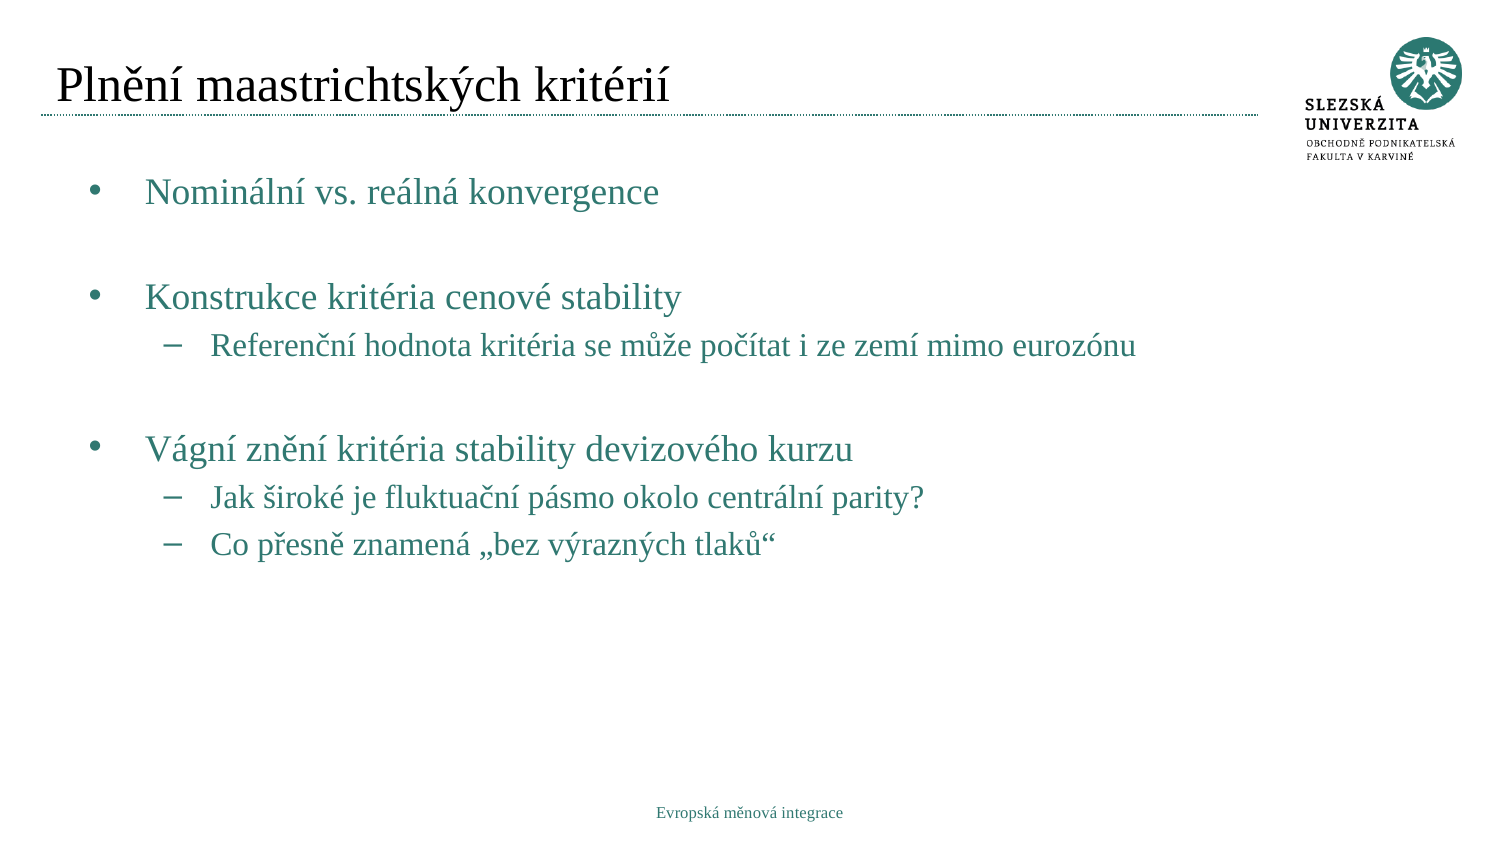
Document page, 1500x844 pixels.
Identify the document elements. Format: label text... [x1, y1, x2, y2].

list Nominální vs. reálná konvergence Konstrukce kritéria cenové stability Referenční hodnota kritéria se může počítat i ze zemí mimo eurozónu Vágní znění kritéria stability devizového kurzu Jak široké je fluktuační pásmo okolo centrální parity? Co přesně znamená „bez výrazných tlaků“ [73, 159, 1258, 777]
picture [1305, 37, 1462, 160]
title Plnění maastrichtských kritérií [41, 43, 1258, 116]
